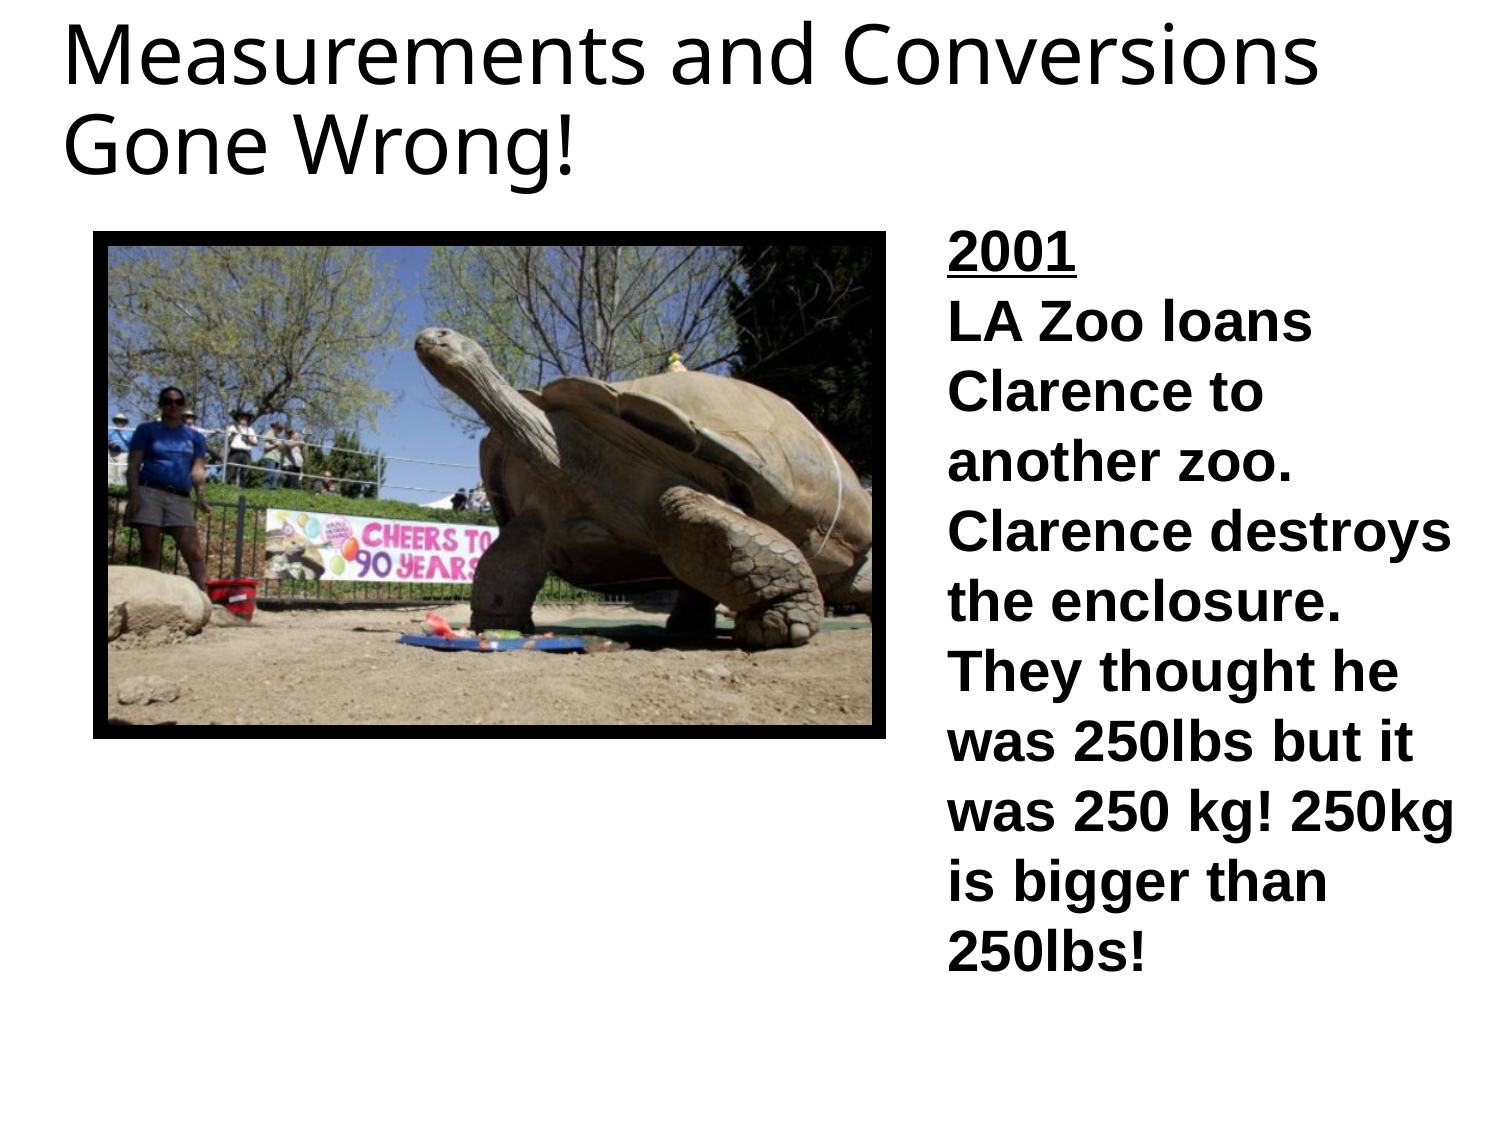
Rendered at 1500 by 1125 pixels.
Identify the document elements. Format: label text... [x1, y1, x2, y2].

picture [107, 245, 872, 725]
text_box Measurements and Conversions Gone Wrong! [46, 0, 1500, 206]
text_box 2001 LA Zoo loans Clarence to another zoo. Clarence destroys the enclosure. They thought he was 250lbs but it was 250 kg! 250kg is bigger than 250lbs! [932, 205, 1479, 991]
